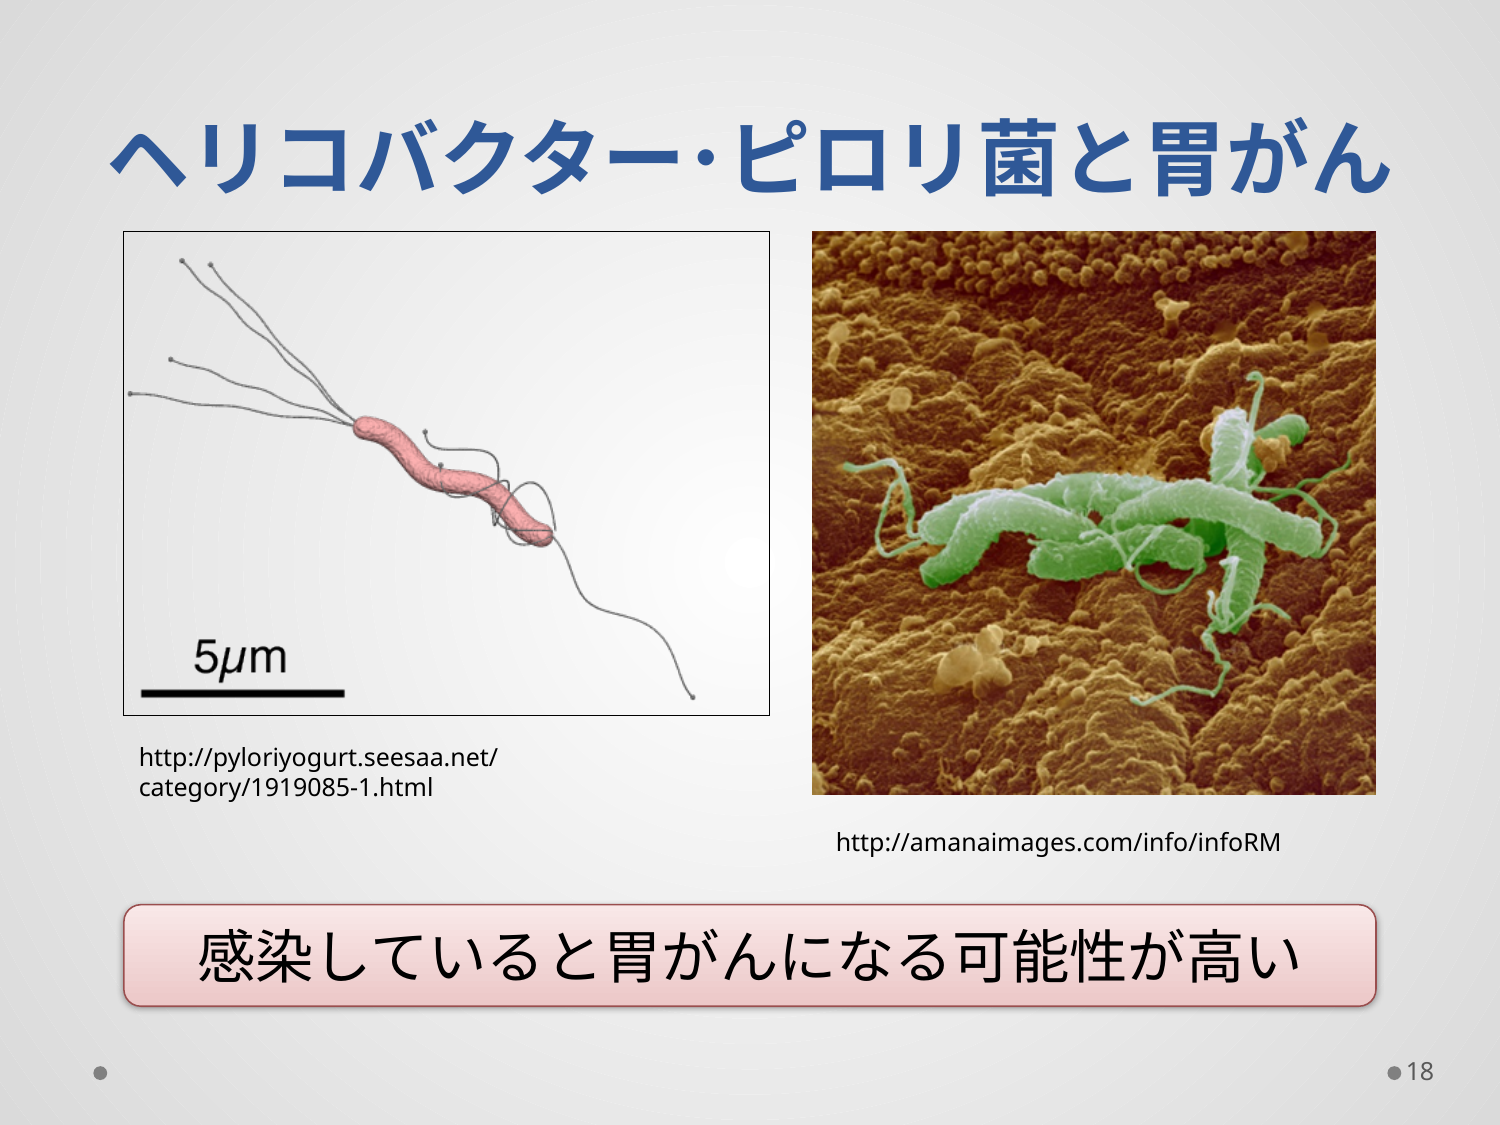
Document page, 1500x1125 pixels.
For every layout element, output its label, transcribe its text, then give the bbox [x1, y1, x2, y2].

text_box http://amanaimages.com/info/infoRM [821, 819, 1306, 864]
text_box http://pyloriyogurt.seesaa.net/category/1919085-1.html [123, 734, 546, 810]
title ヘリコバクター･ピロリ菌と胃がん [75, 70, 1425, 220]
text_box 感染していると胃がんになる可能性が高い [123, 903, 1377, 1008]
slide_number 18 [1401, 1042, 1494, 1103]
picture [123, 231, 770, 717]
picture [812, 231, 1377, 796]
